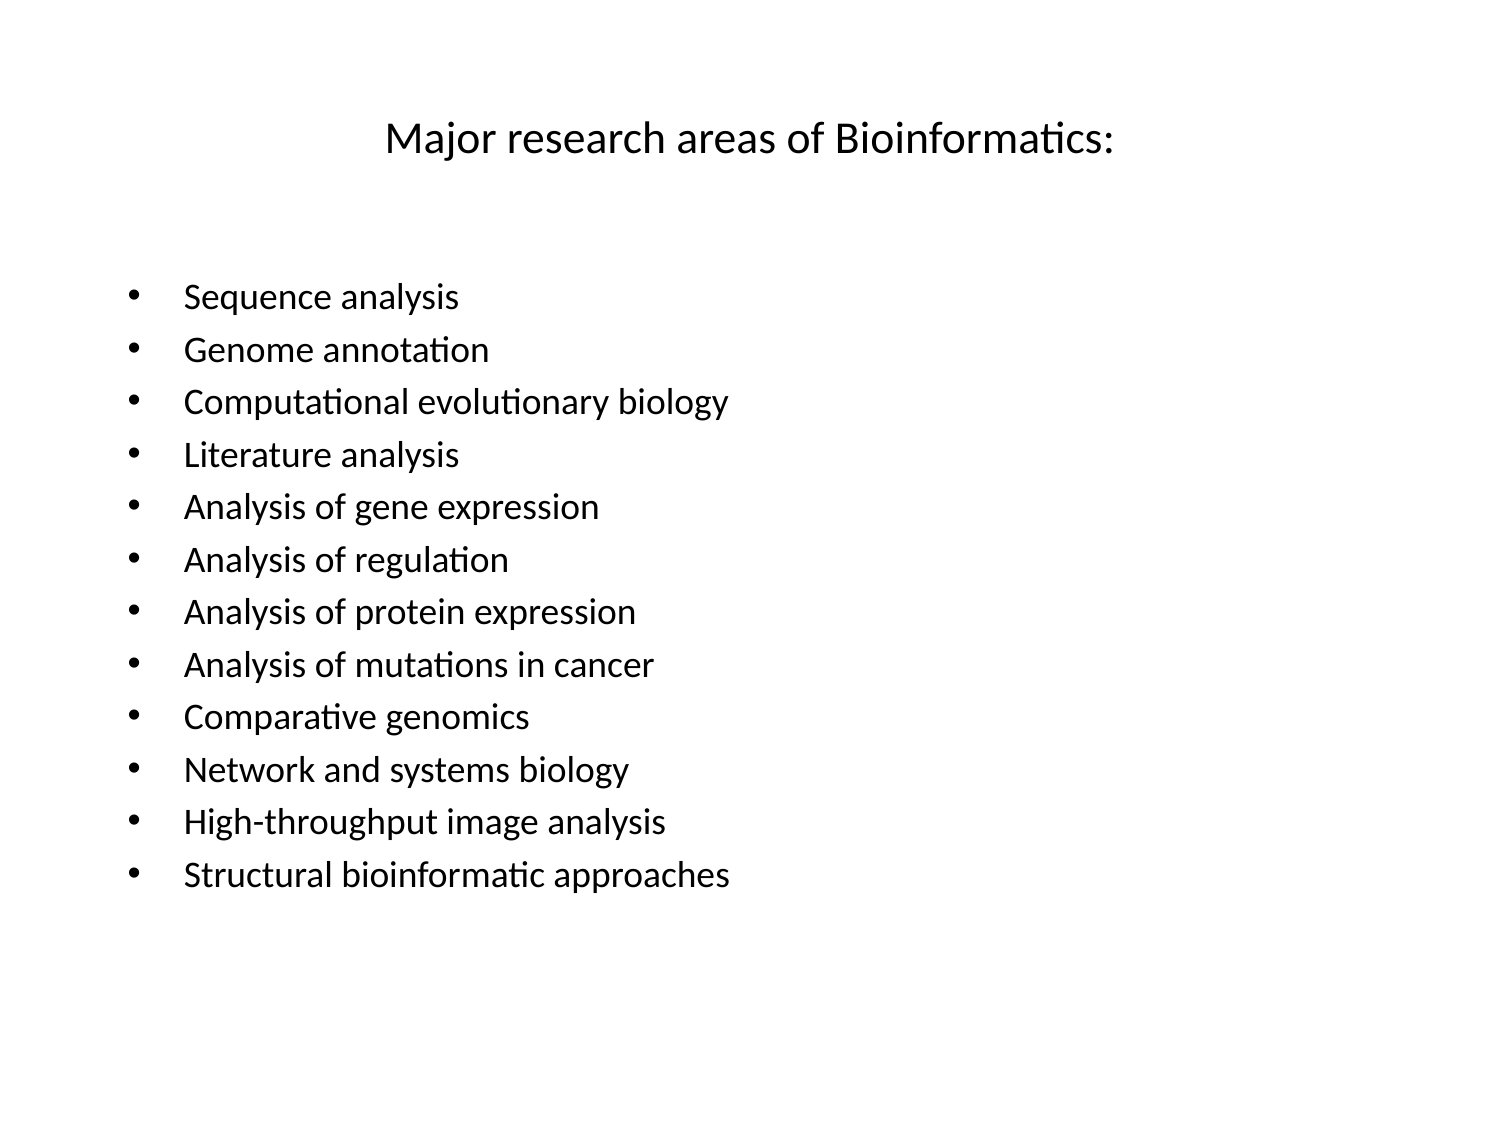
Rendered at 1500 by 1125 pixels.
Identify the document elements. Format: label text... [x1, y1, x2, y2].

list Sequence analysis Genome annotation Computational evolutionary biology Literature analysis Analysis of gene expression Analysis of regulation Analysis of protein expression Analysis of mutations in cancer Comparative genomics Network and systems biology High-throughput image analysis Structural bioinformatic approaches [112, 212, 1388, 938]
title Major research areas of Bioinformatics: [112, 99, 1388, 212]
